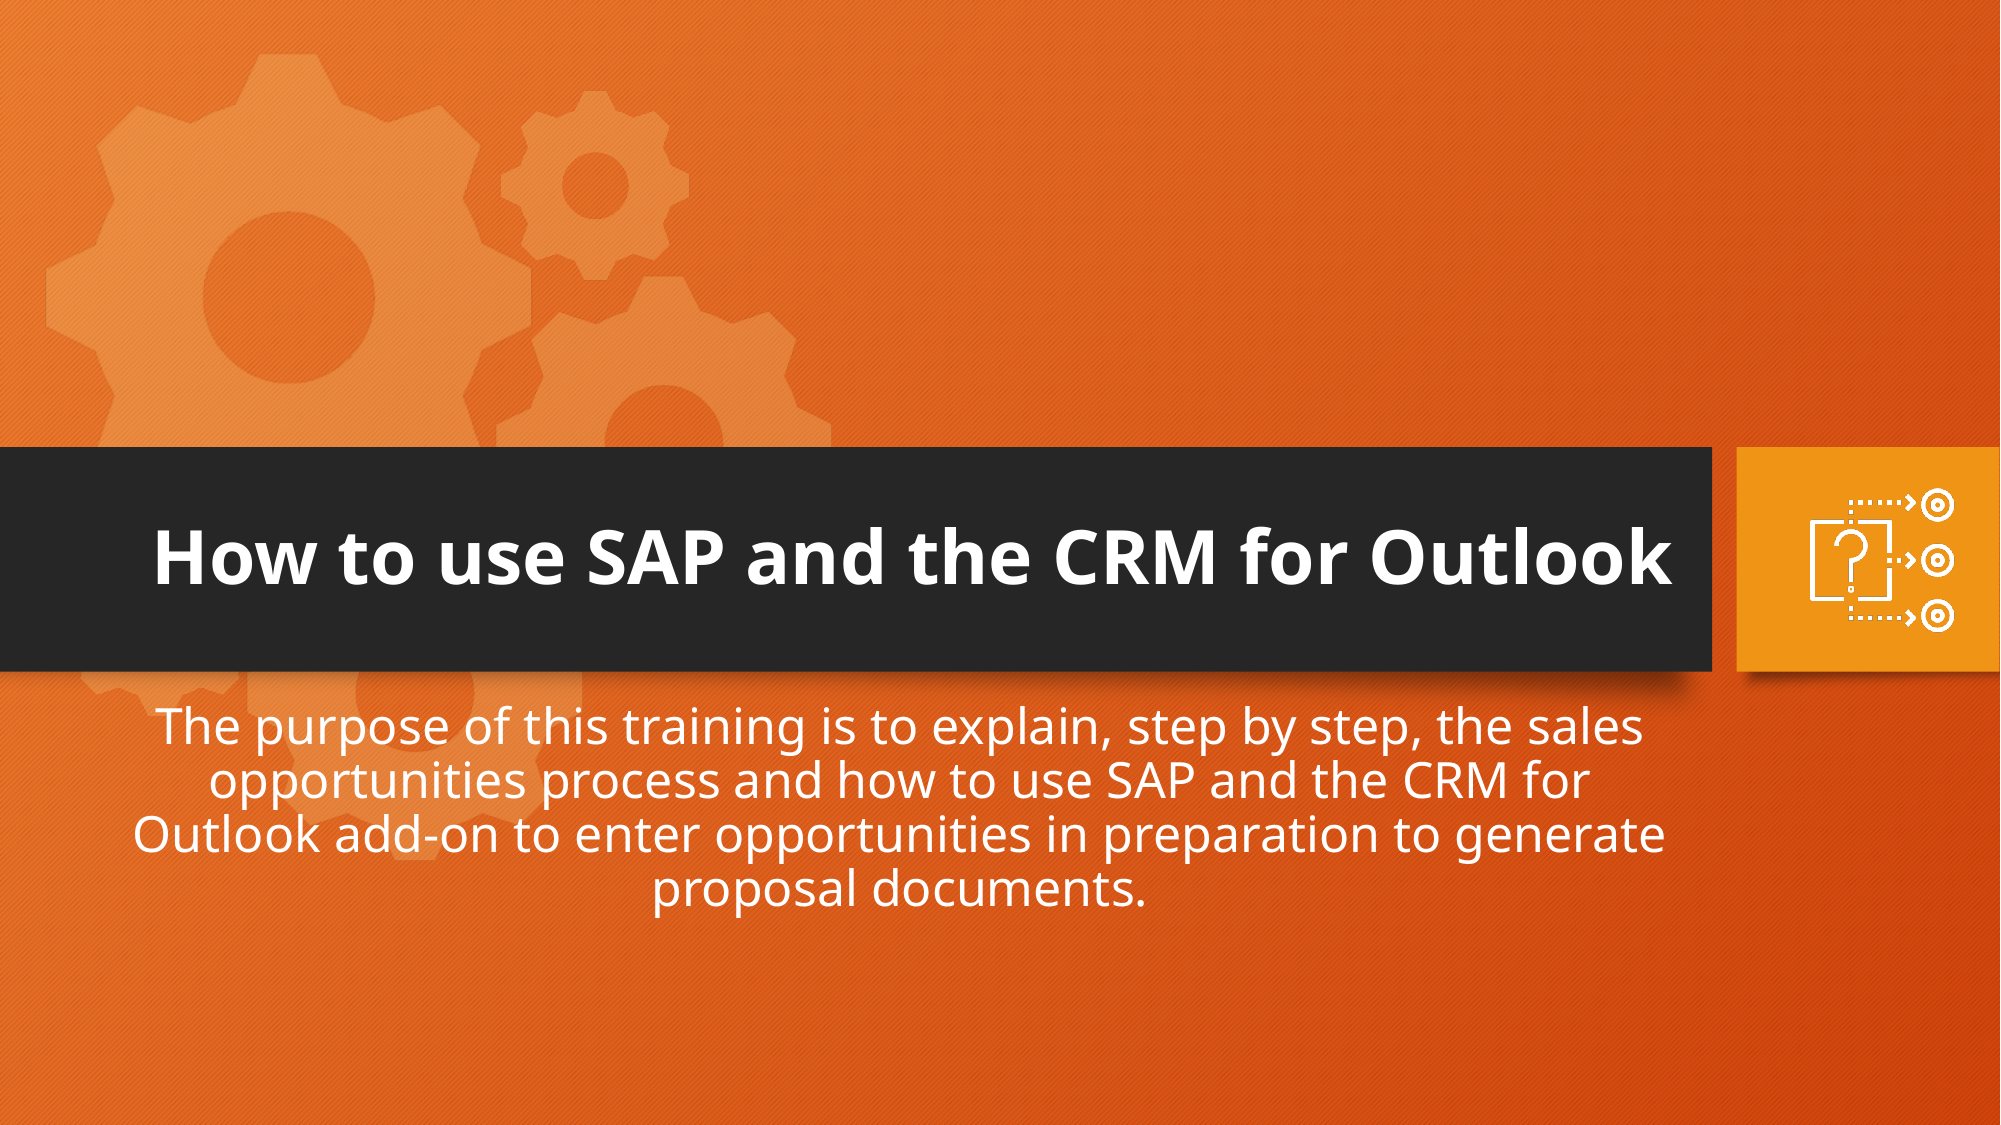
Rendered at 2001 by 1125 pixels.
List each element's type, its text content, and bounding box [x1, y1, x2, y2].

picture [29, 12, 901, 447]
picture [0, 672, 1713, 757]
title How to use SAP and the CRM for Outlook [111, 470, 1689, 650]
picture [1736, 672, 2000, 695]
picture [1804, 483, 1959, 638]
list The purpose of this training is to explain, step by step, the sales opportunities process and how to use SAP and the CRM for Outlook add-on to enter opportunities in preparation to generate proposal documents. [111, 694, 1689, 974]
